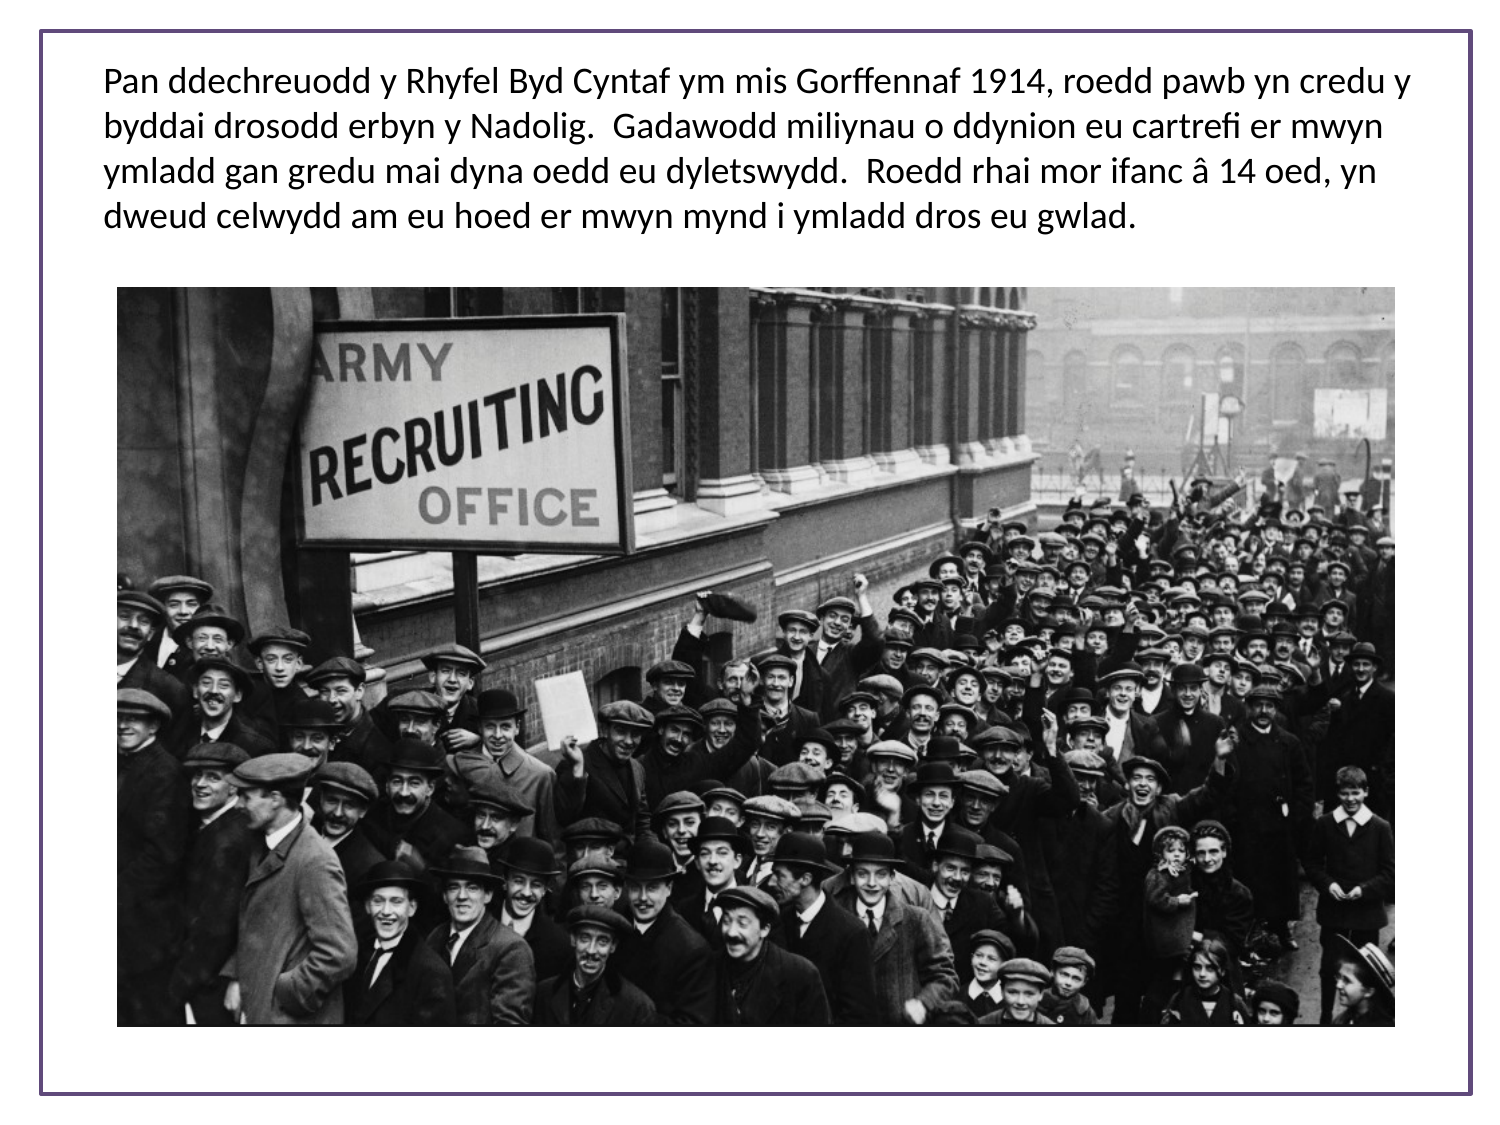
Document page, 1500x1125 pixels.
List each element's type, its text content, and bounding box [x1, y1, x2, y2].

picture [117, 287, 1395, 1027]
text_box [39, 29, 1473, 1096]
text_box Pan ddechreuodd y Rhyfel Byd Cyntaf ym mis Gorffennaf 1914, roedd pawb yn credu y byddai drosodd erbyn y Nadolig. Gadawodd miliynau o ddynion eu cartrefi er mwyn ymladd gan gredu mai dyna oedd eu dyletswydd. Roedd rhai mor ifanc â 14 oed, yn dweud celwydd am eu hoed er mwyn mynd i ymladd dros eu gwlad. [88, 48, 1447, 289]
